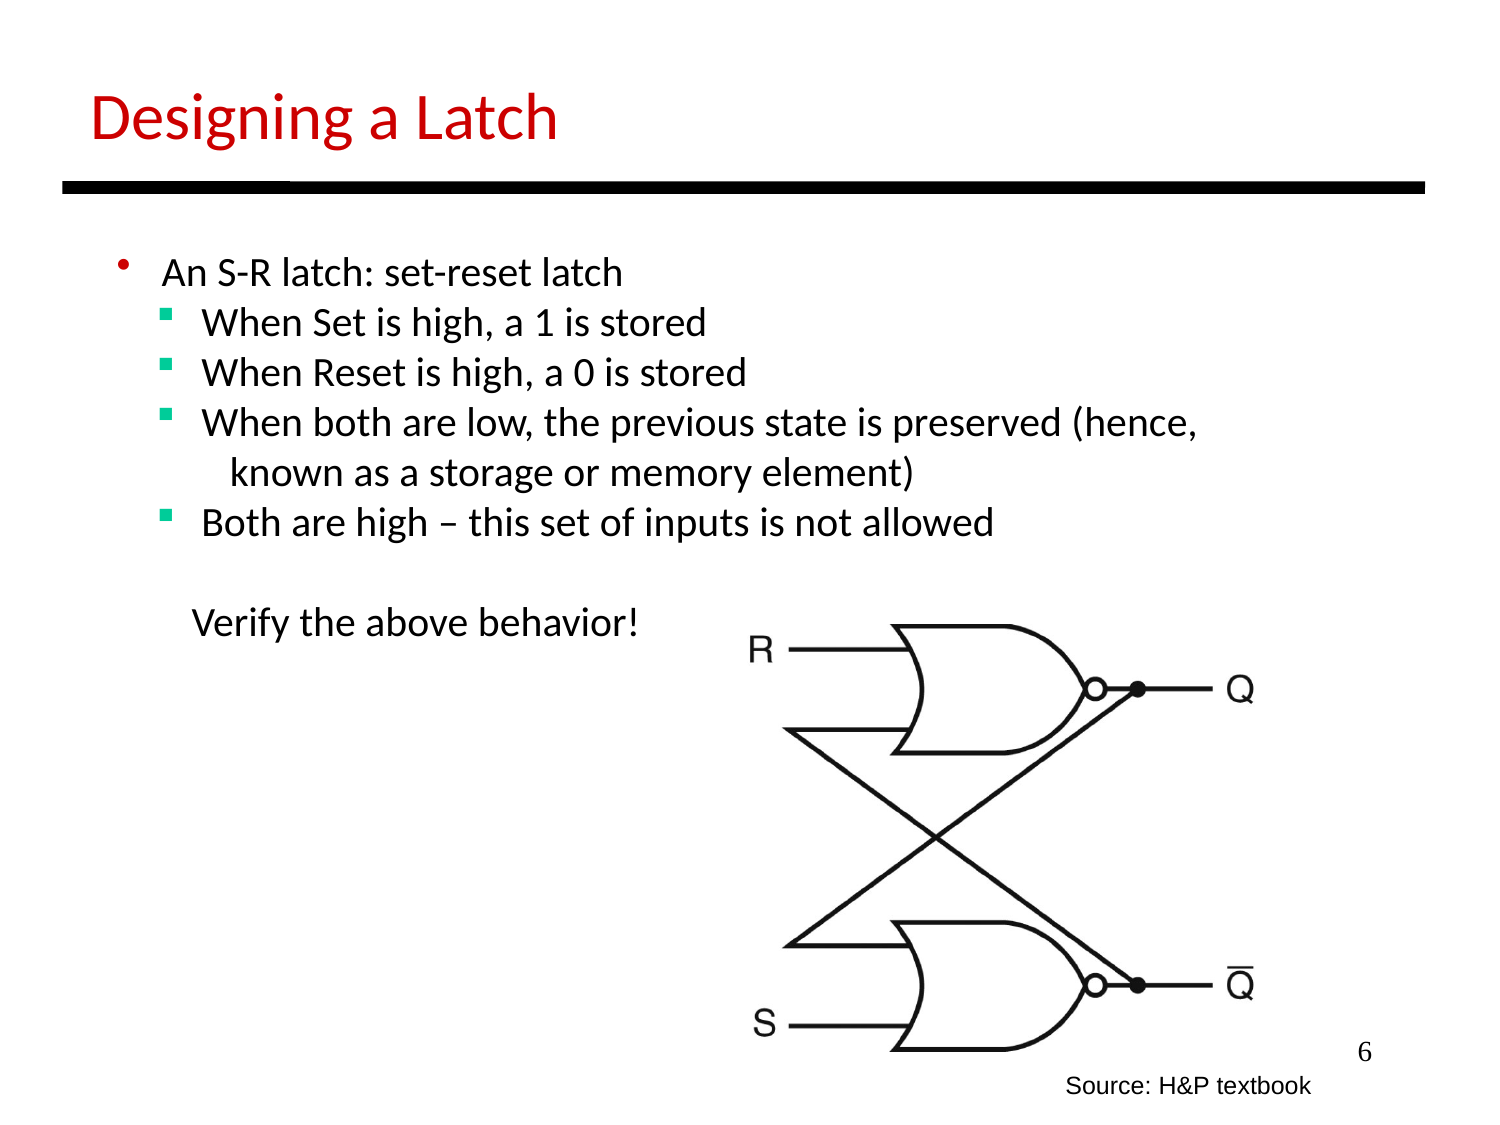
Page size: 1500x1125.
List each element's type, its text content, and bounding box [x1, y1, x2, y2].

text_box An S-R latch: set-reset latch When Set is high, a 1 is stored When Reset is high, a 0 is stored When both are low, the previous state is preserved (hence, known as a storage or memory element) Both are high – this set of inputs is not allowed Verify the above behavior! [101, 237, 1214, 653]
slide_number 6 [1074, 1025, 1388, 1100]
picture [747, 624, 1255, 1052]
text_box Designing a Latch [75, 65, 575, 160]
text_box Source: H&P textbook [1050, 1062, 1327, 1108]
